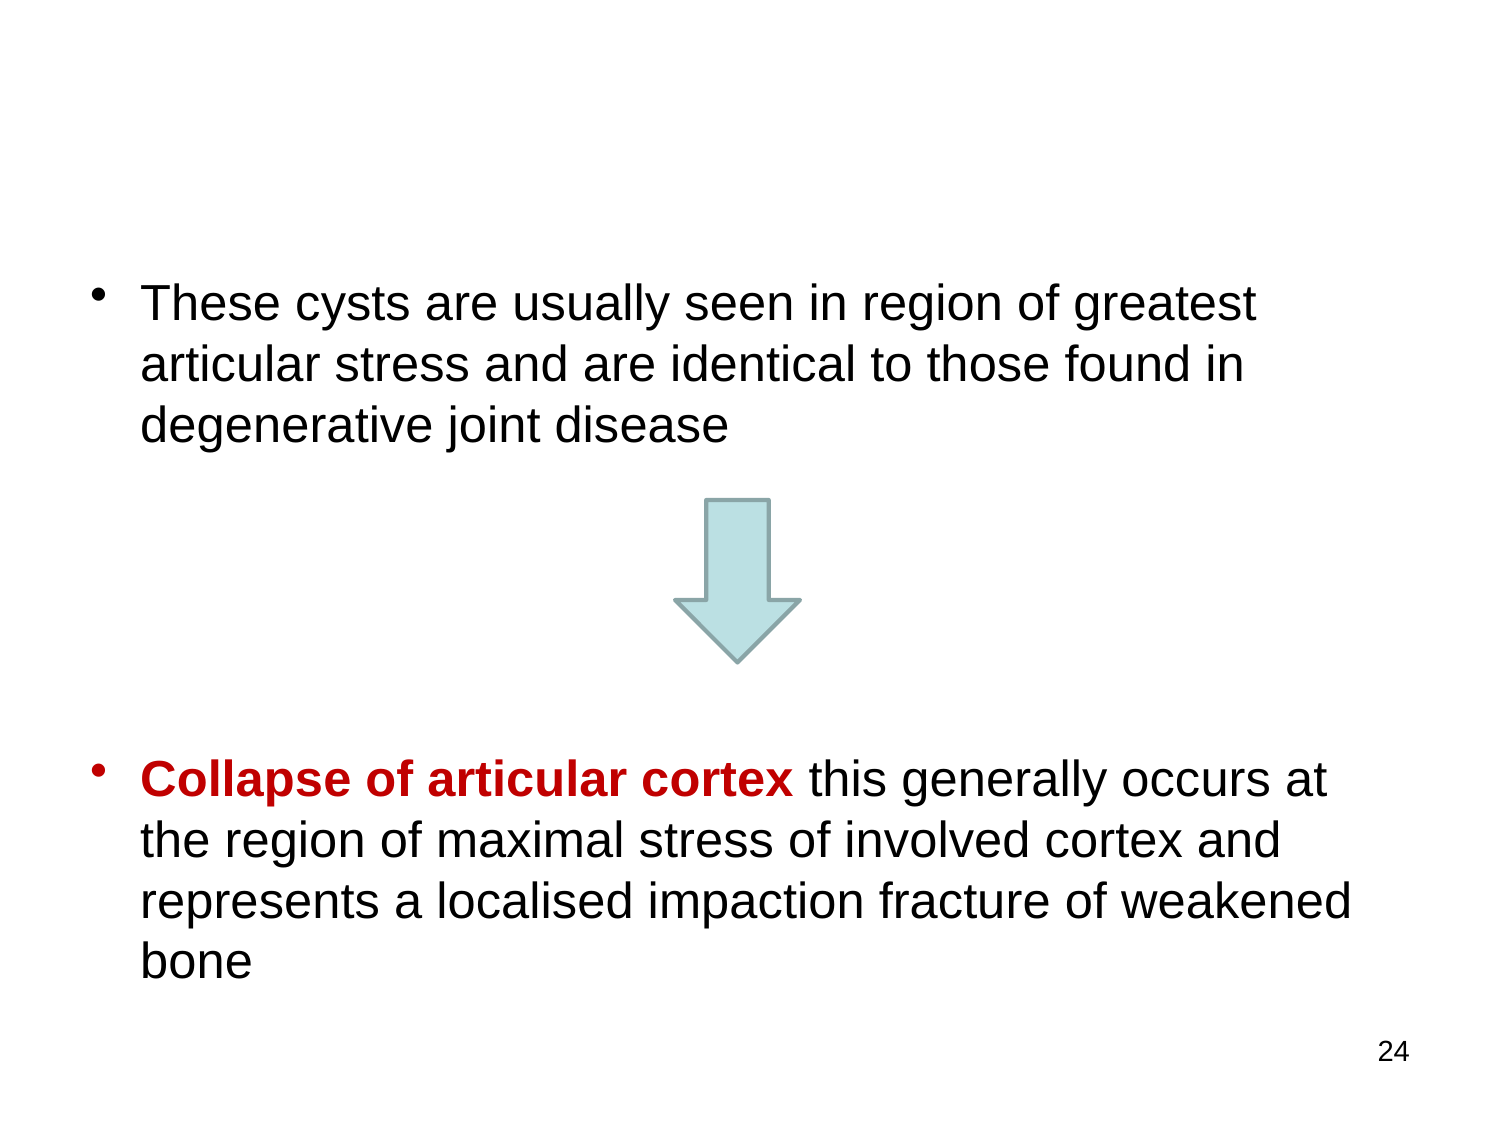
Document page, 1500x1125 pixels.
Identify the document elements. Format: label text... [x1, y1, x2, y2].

text_box [673, 497, 802, 665]
slide_number 24 [1074, 1024, 1426, 1103]
list These cysts are usually seen in region of greatest articular stress and are identical to those found in degenerative joint disease Collapse of articular cortex this generally occurs at the region of maximal stress of involved cortex and represents a localised impaction fracture of weakened bone [74, 262, 1426, 1006]
